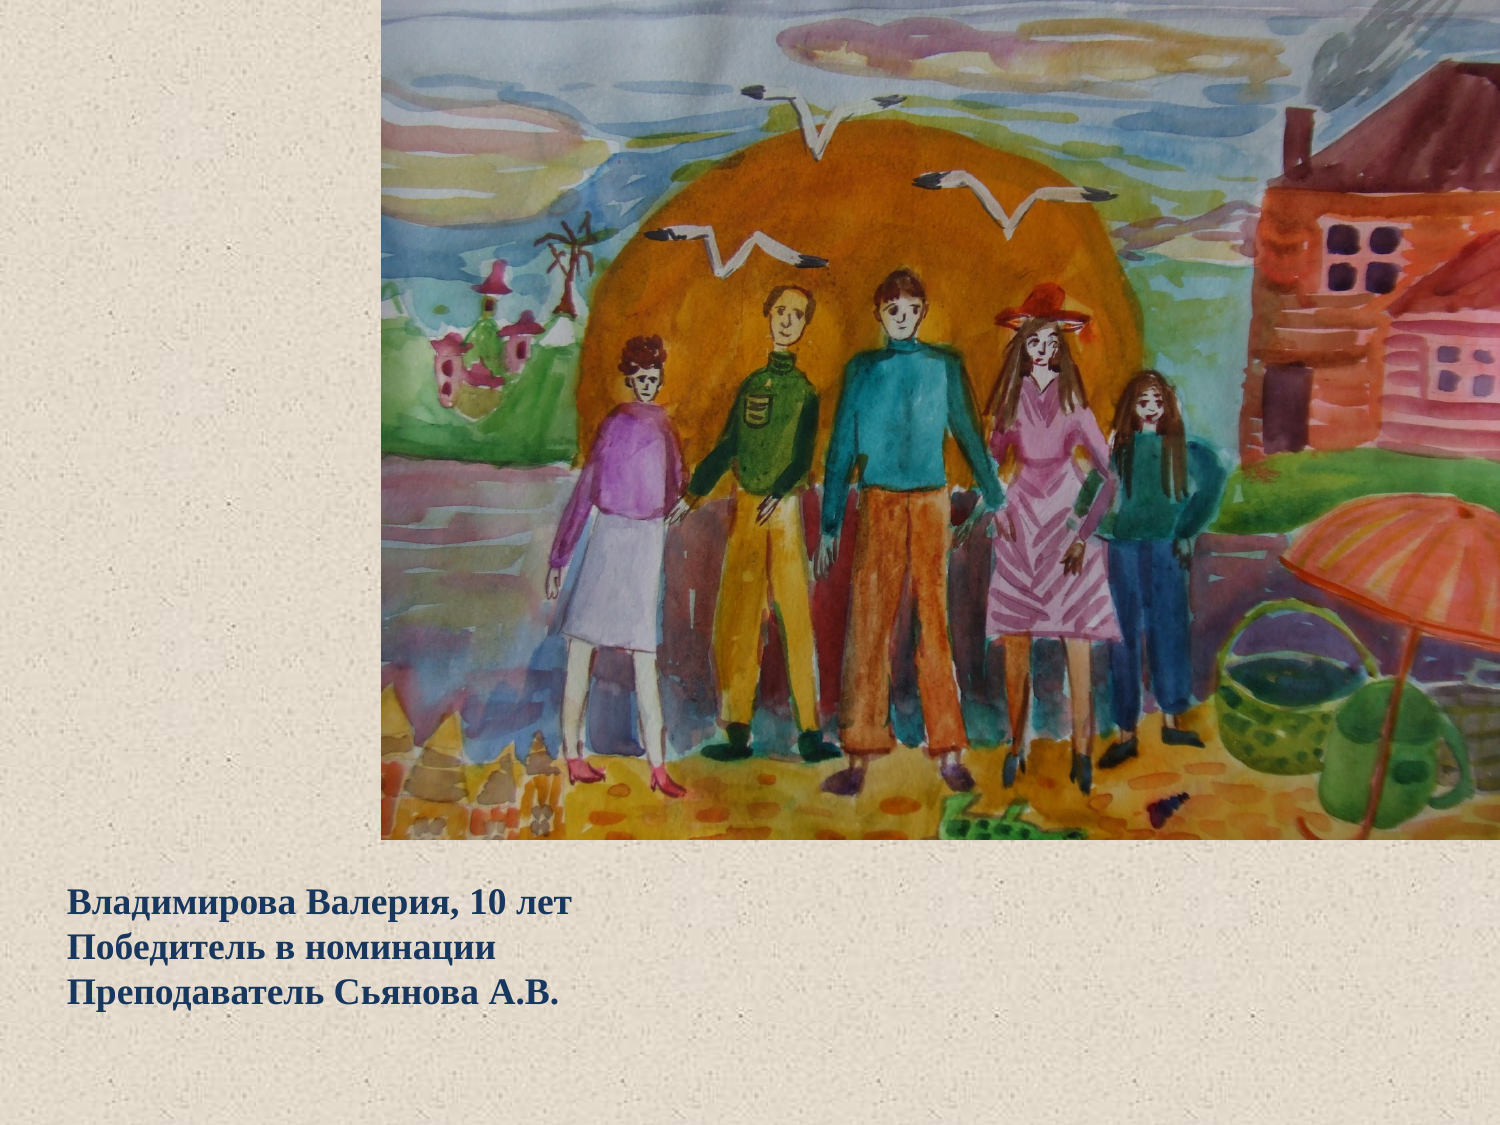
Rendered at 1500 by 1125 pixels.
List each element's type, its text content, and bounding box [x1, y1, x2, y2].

text_box Владимирова Валерия, 10 лет Победитель в номинации Преподаватель Сьянова А.В. [52, 869, 709, 1020]
picture [0, 0, 1500, 1125]
